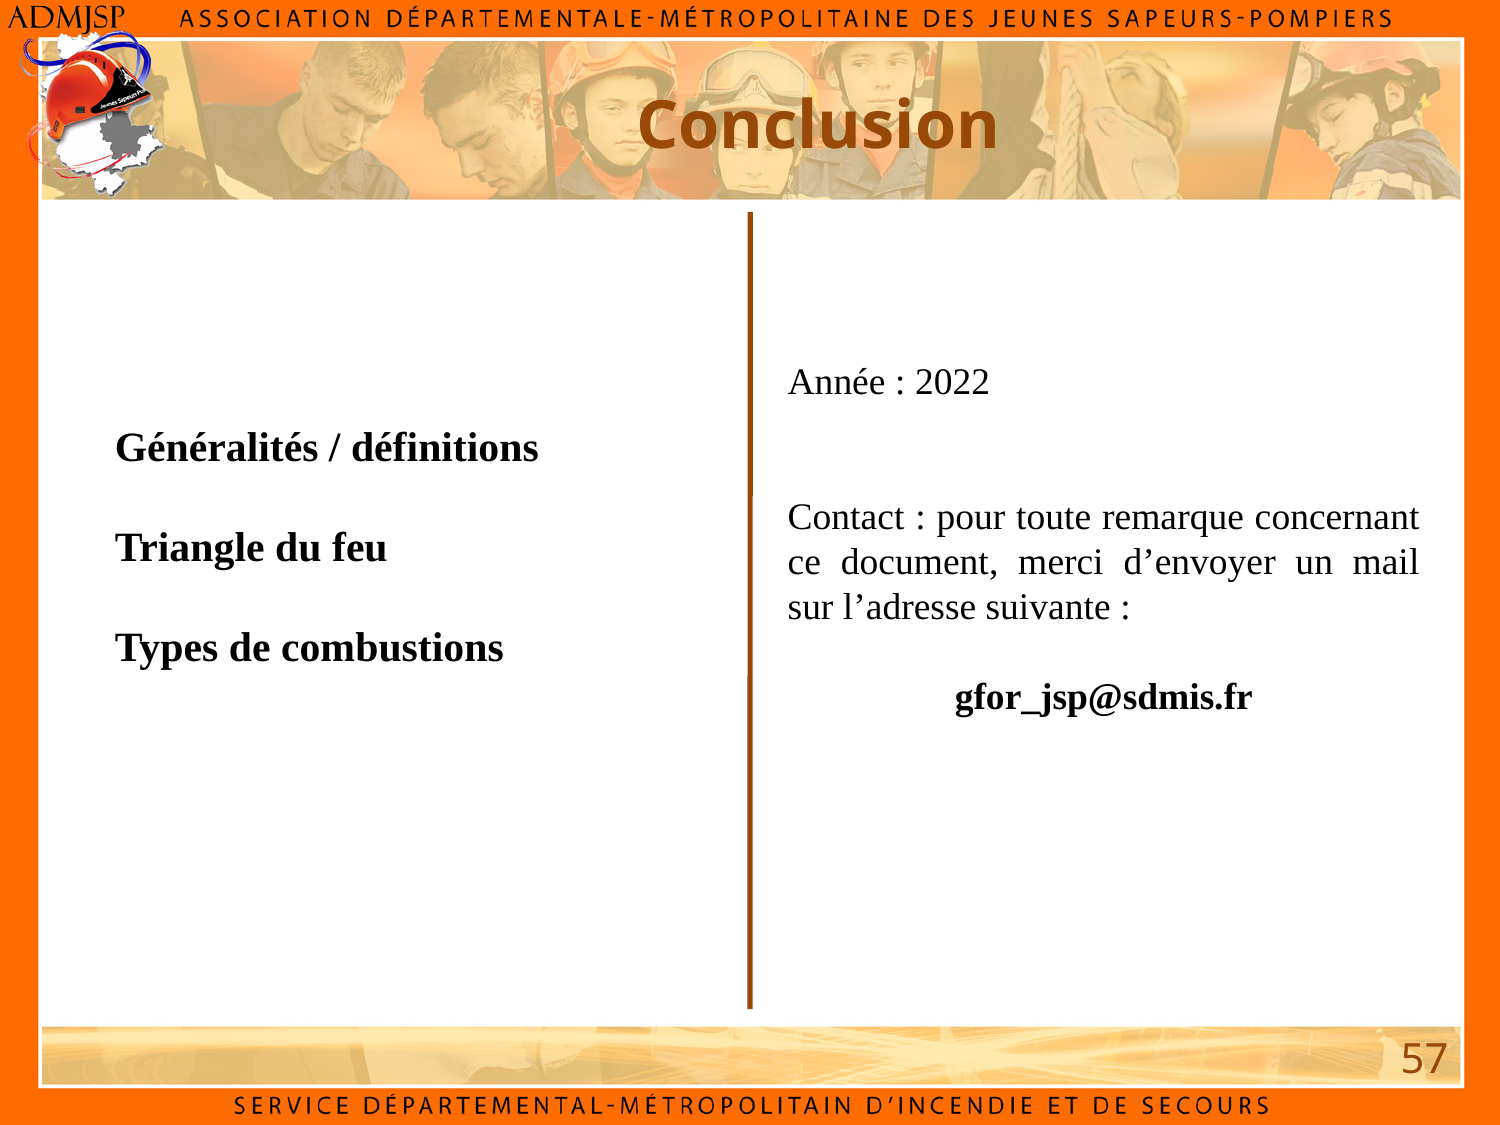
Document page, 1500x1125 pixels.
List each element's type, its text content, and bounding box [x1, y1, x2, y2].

text_box 57 [1113, 1029, 1464, 1090]
text_box Généralités / définitions Triangle du feu Types de combustions [99, 412, 663, 678]
title Conclusion [183, 45, 1454, 200]
picture [0, 0, 1500, 1125]
text_box Année : 2022 Contact : pour toute remarque concernant ce document, merci d’envoyer un mail sur l’adresse suivante : gfor_jsp@sdmis.fr [772, 349, 1436, 770]
